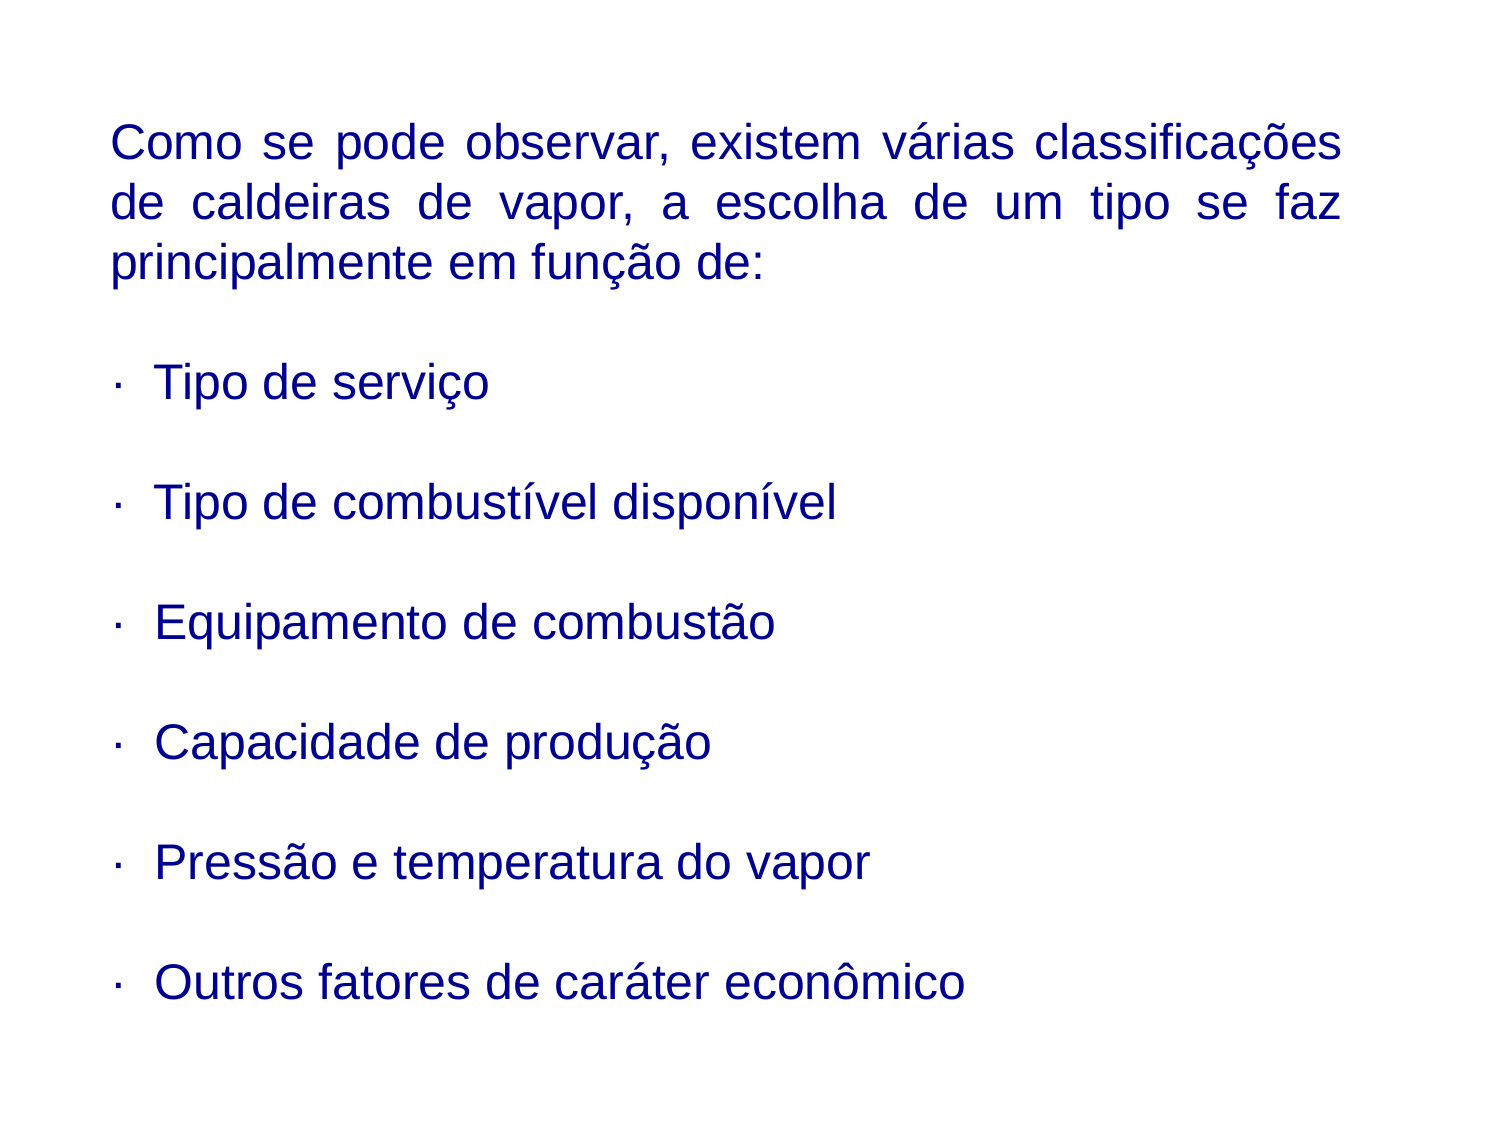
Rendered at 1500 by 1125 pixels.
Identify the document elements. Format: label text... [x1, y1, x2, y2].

text_box Como se pode observar, existem várias classificações de caldeiras de vapor, a escolha de um tipo se faz principalmente em função de: · Tipo de serviço · Tipo de combustível disponível · Equipamento de combustão · Capacidade de produção · Pressão e temperatura do vapor · Outros fatores de caráter econômico [95, 101, 1358, 1017]
